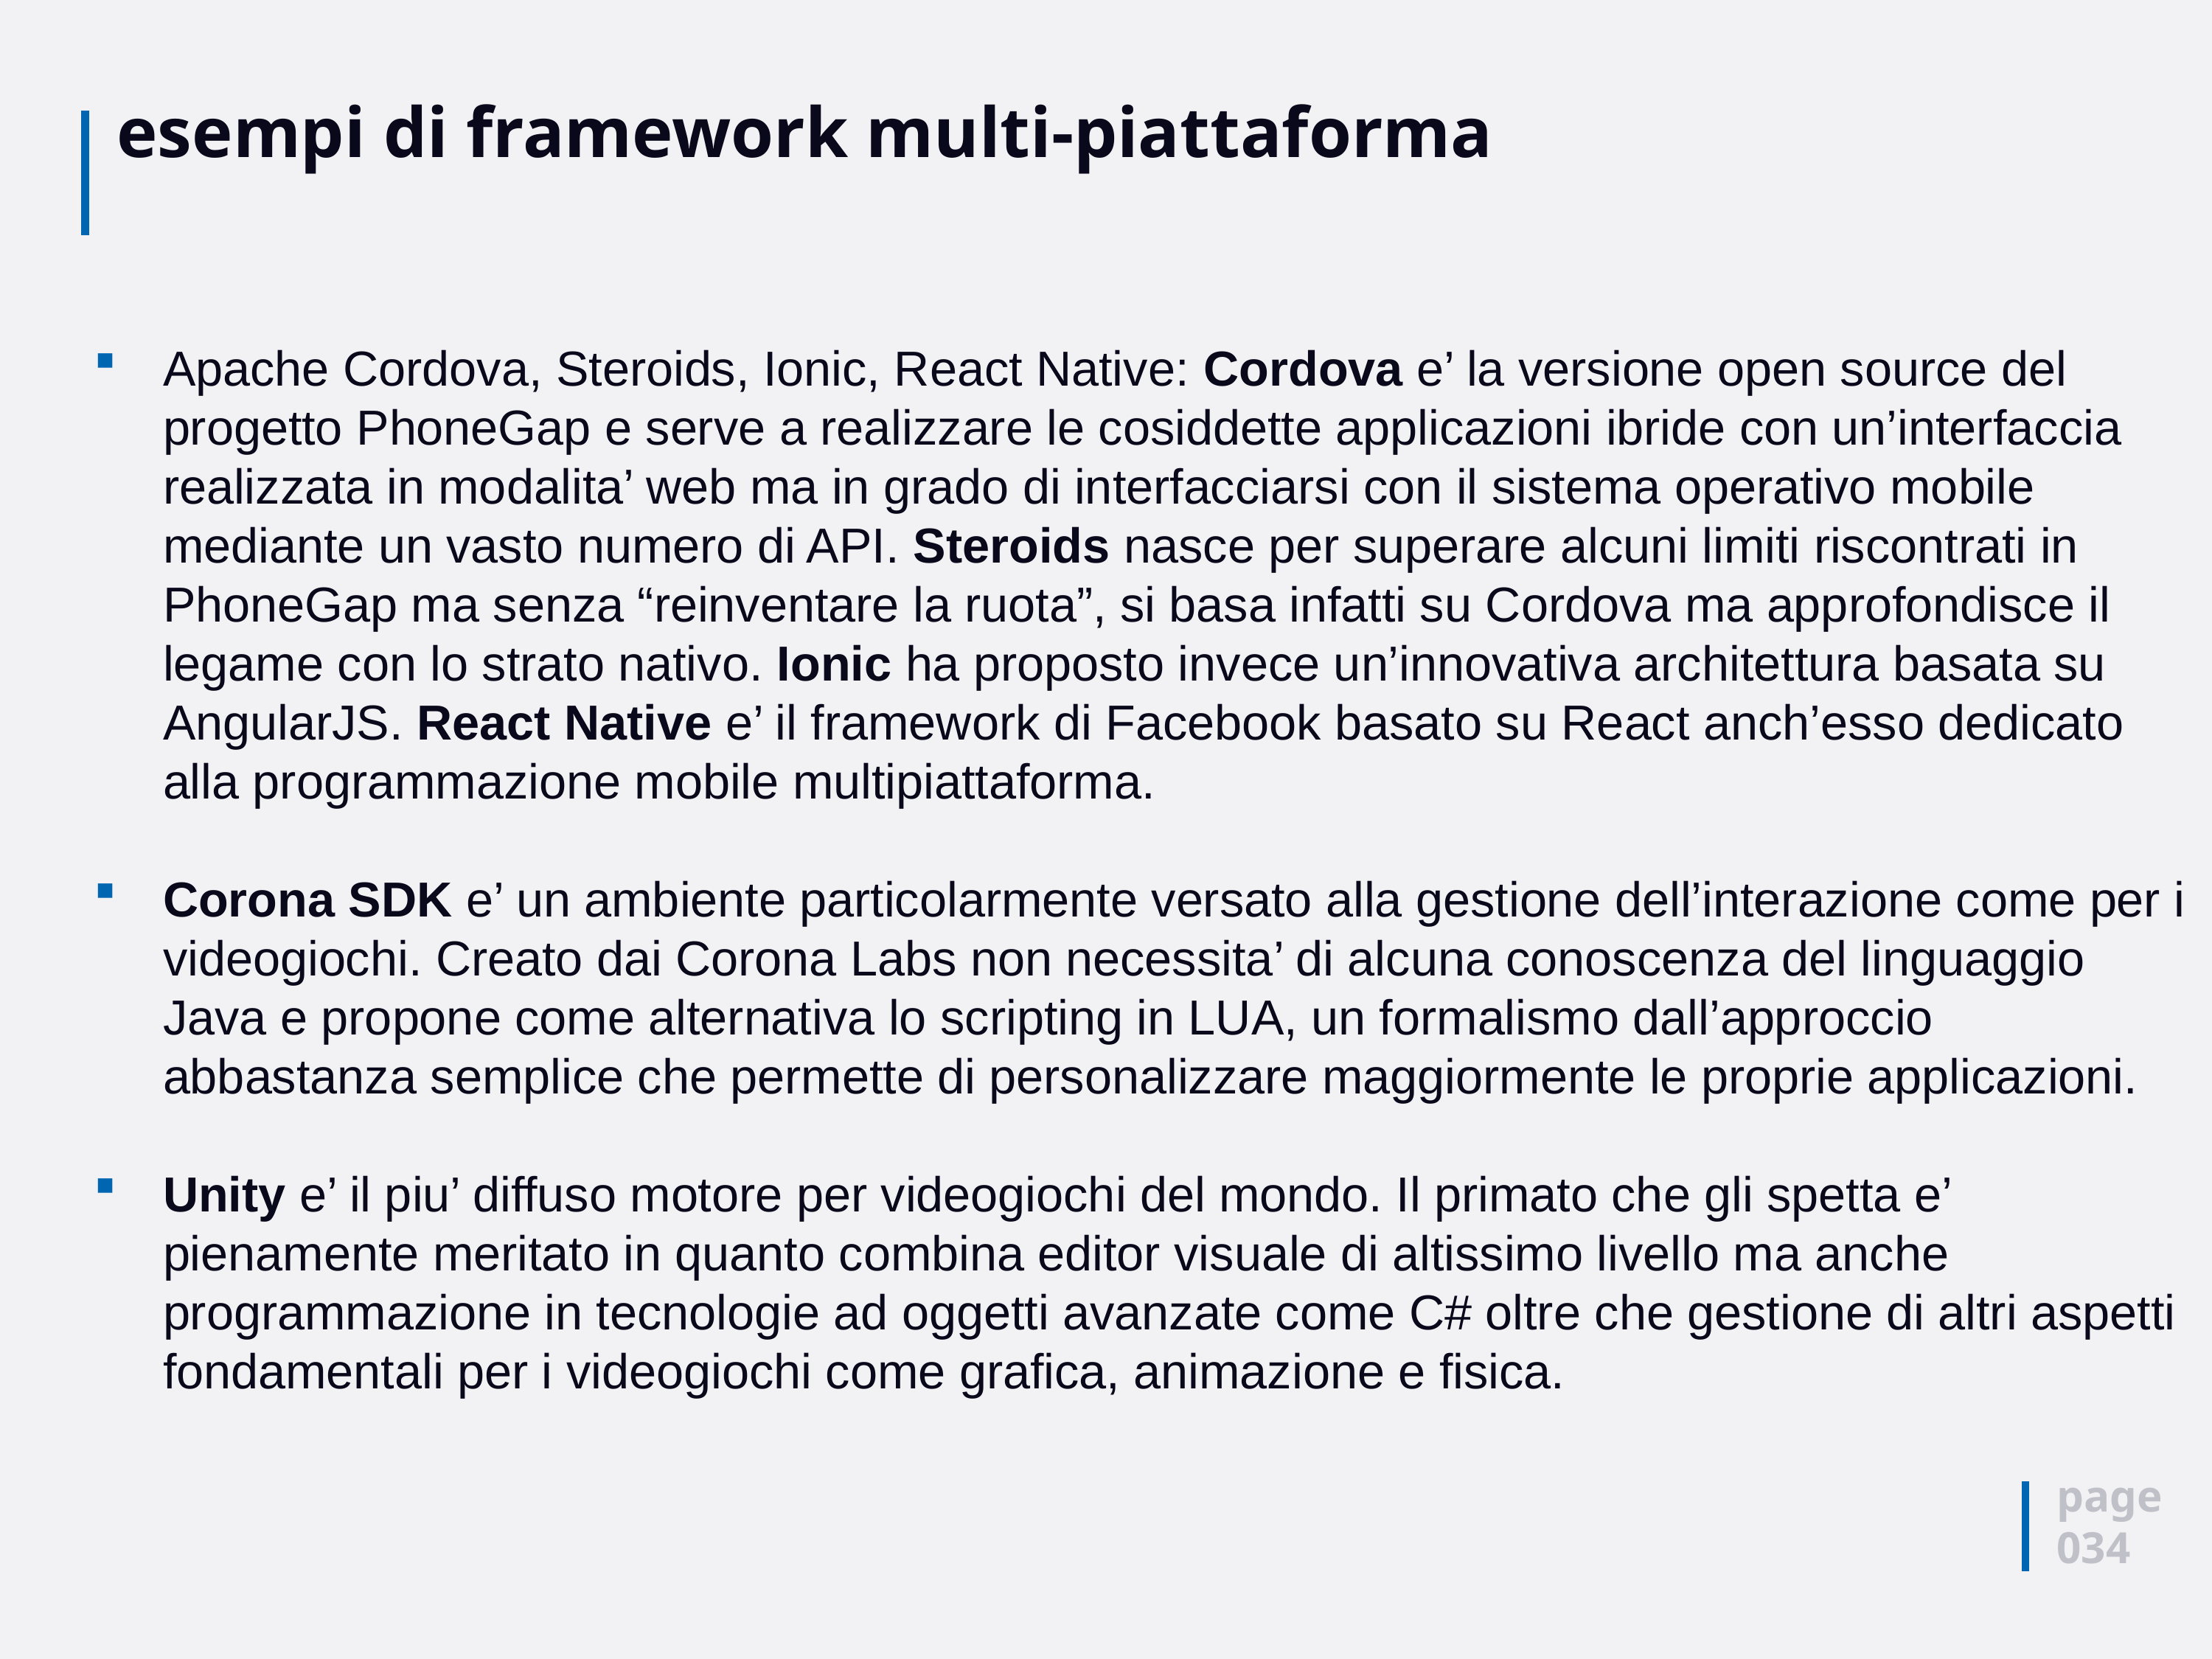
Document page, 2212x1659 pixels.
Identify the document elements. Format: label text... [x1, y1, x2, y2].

slide_number page 034 [2046, 1463, 2212, 1579]
title esempi di framework multi-piattaforma [105, 91, 2111, 179]
text_box Apache Cordova, Steroids, Ionic, React Native: Cordova e’ la versione open source del progetto PhoneGap e serve a realizzare le cosiddette applicazioni ibride con un’interfaccia realizzata in modalita’ web ma in grado di interfacciarsi con il sistema operativo mobile mediante un vasto numero di API. Steroids nasce per superare alcuni limiti riscontrati in PhoneGap ma senza “reinventare la ruota”, si basa infatti su Cordova ma approfondisce il legame con lo strato nativo. Ionic ha proposto invece un’innovativa architettura basata su AngularJS. React Native e’ il framework di Facebook basato su React anch’esso dedicato alla programmazione mobile multipiattaforma. Corona SDK e’ un ambiente particolarmente versato alla gestione dell’interazione come per i videogiochi. Creato dai Corona Labs non necessita’ di alcuna conoscenza del linguaggio Java e propone come alternativa lo scripting in LUA, un formalismo dall’approccio abbastanza semplice che permette di personalizzare maggiormente le proprie applicazioni. Unity e’ il piu’ diffuso motore per videogiochi del mondo. Il primato che gli spetta e’ pienamente meritato in quanto combina editor visuale di altissimo livello ma anche programmazione in tecnologie ad oggetti avanzate come C# oltre che gestione di altri aspetti fondamentali per i videogiochi come grafica, animazione e fisica. [83, 331, 2212, 1463]
